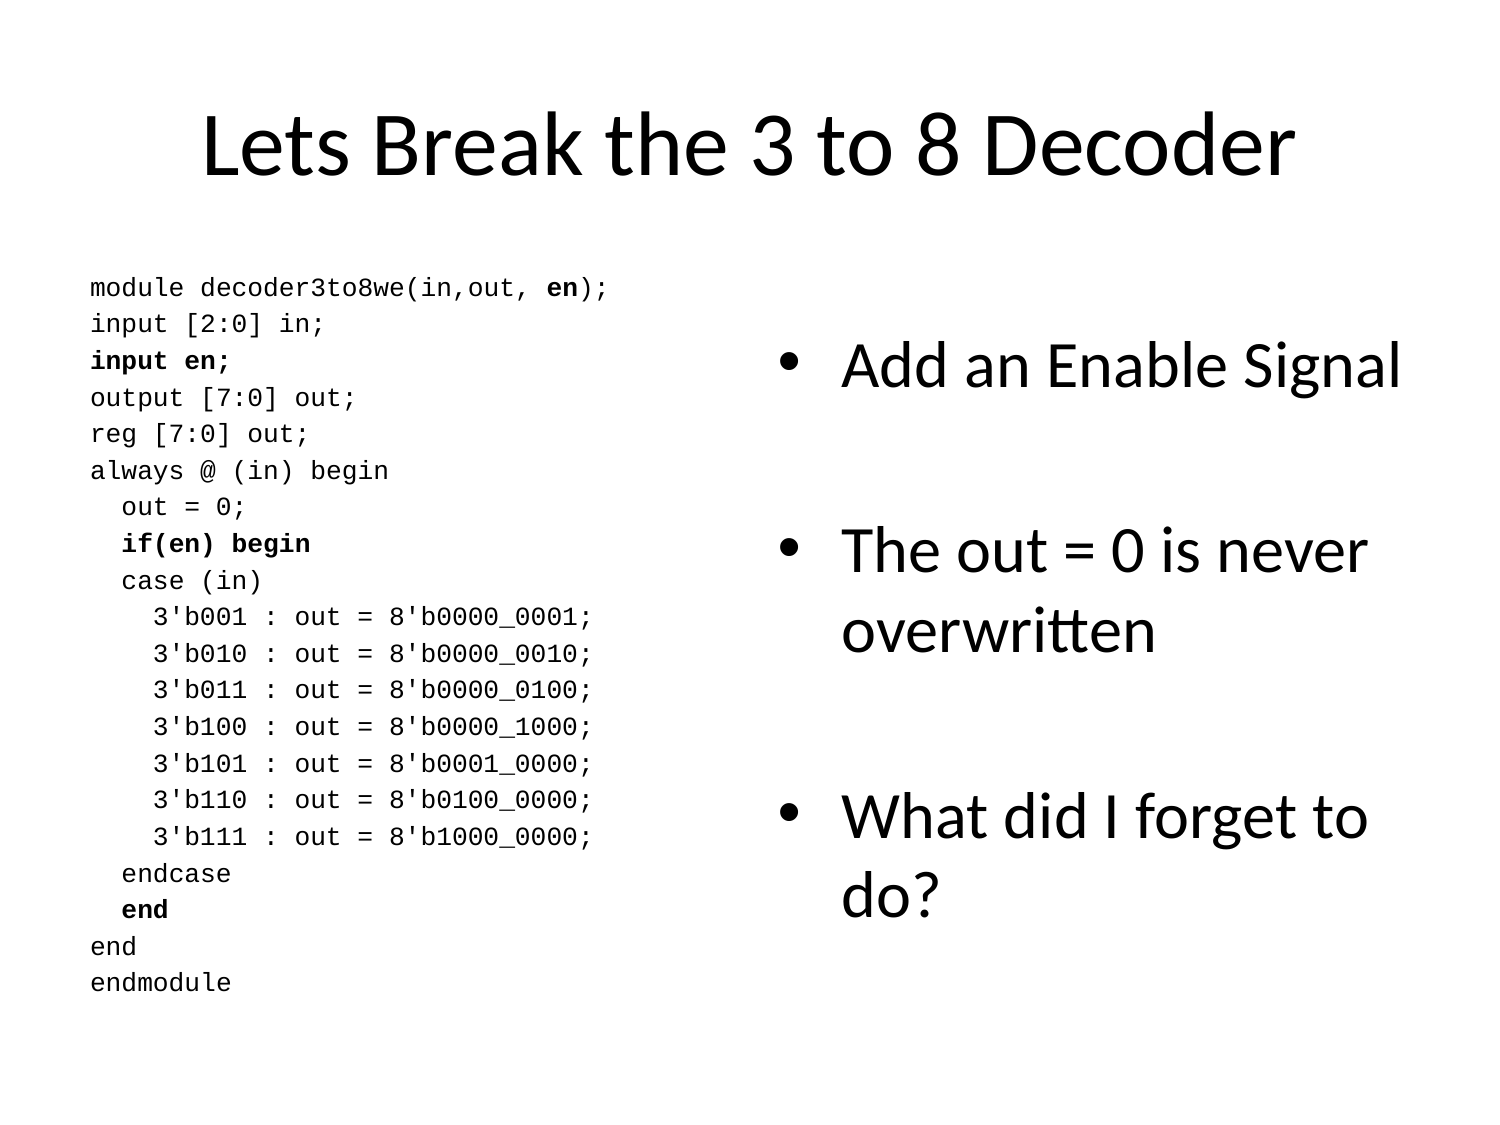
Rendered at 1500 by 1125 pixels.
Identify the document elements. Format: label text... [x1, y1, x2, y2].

list Add an Enable Signal The out = 0 is never overwritten What did I forget to do? [762, 262, 1425, 1005]
title Lets Break the 3 to 8 Decoder [75, 45, 1425, 233]
list module decoder3to8we(in,out, en); input [2:0] in; input en; output [7:0] out; reg [7:0] out; always @ (in) begin out = 0; if(en) begin case (in) 3'b001 : out = 8'b0000_0001; 3'b010 : out = 8'b0000_0010; 3'b011 : out = 8'b0000_0100; 3'b100 : out = 8'b0000_1000; 3'b101 : out = 8'b0001_0000; 3'b110 : out = 8'b0100_0000; 3'b111 : out = 8'b1000_0000; endcase end end endmodule [75, 262, 738, 1005]
